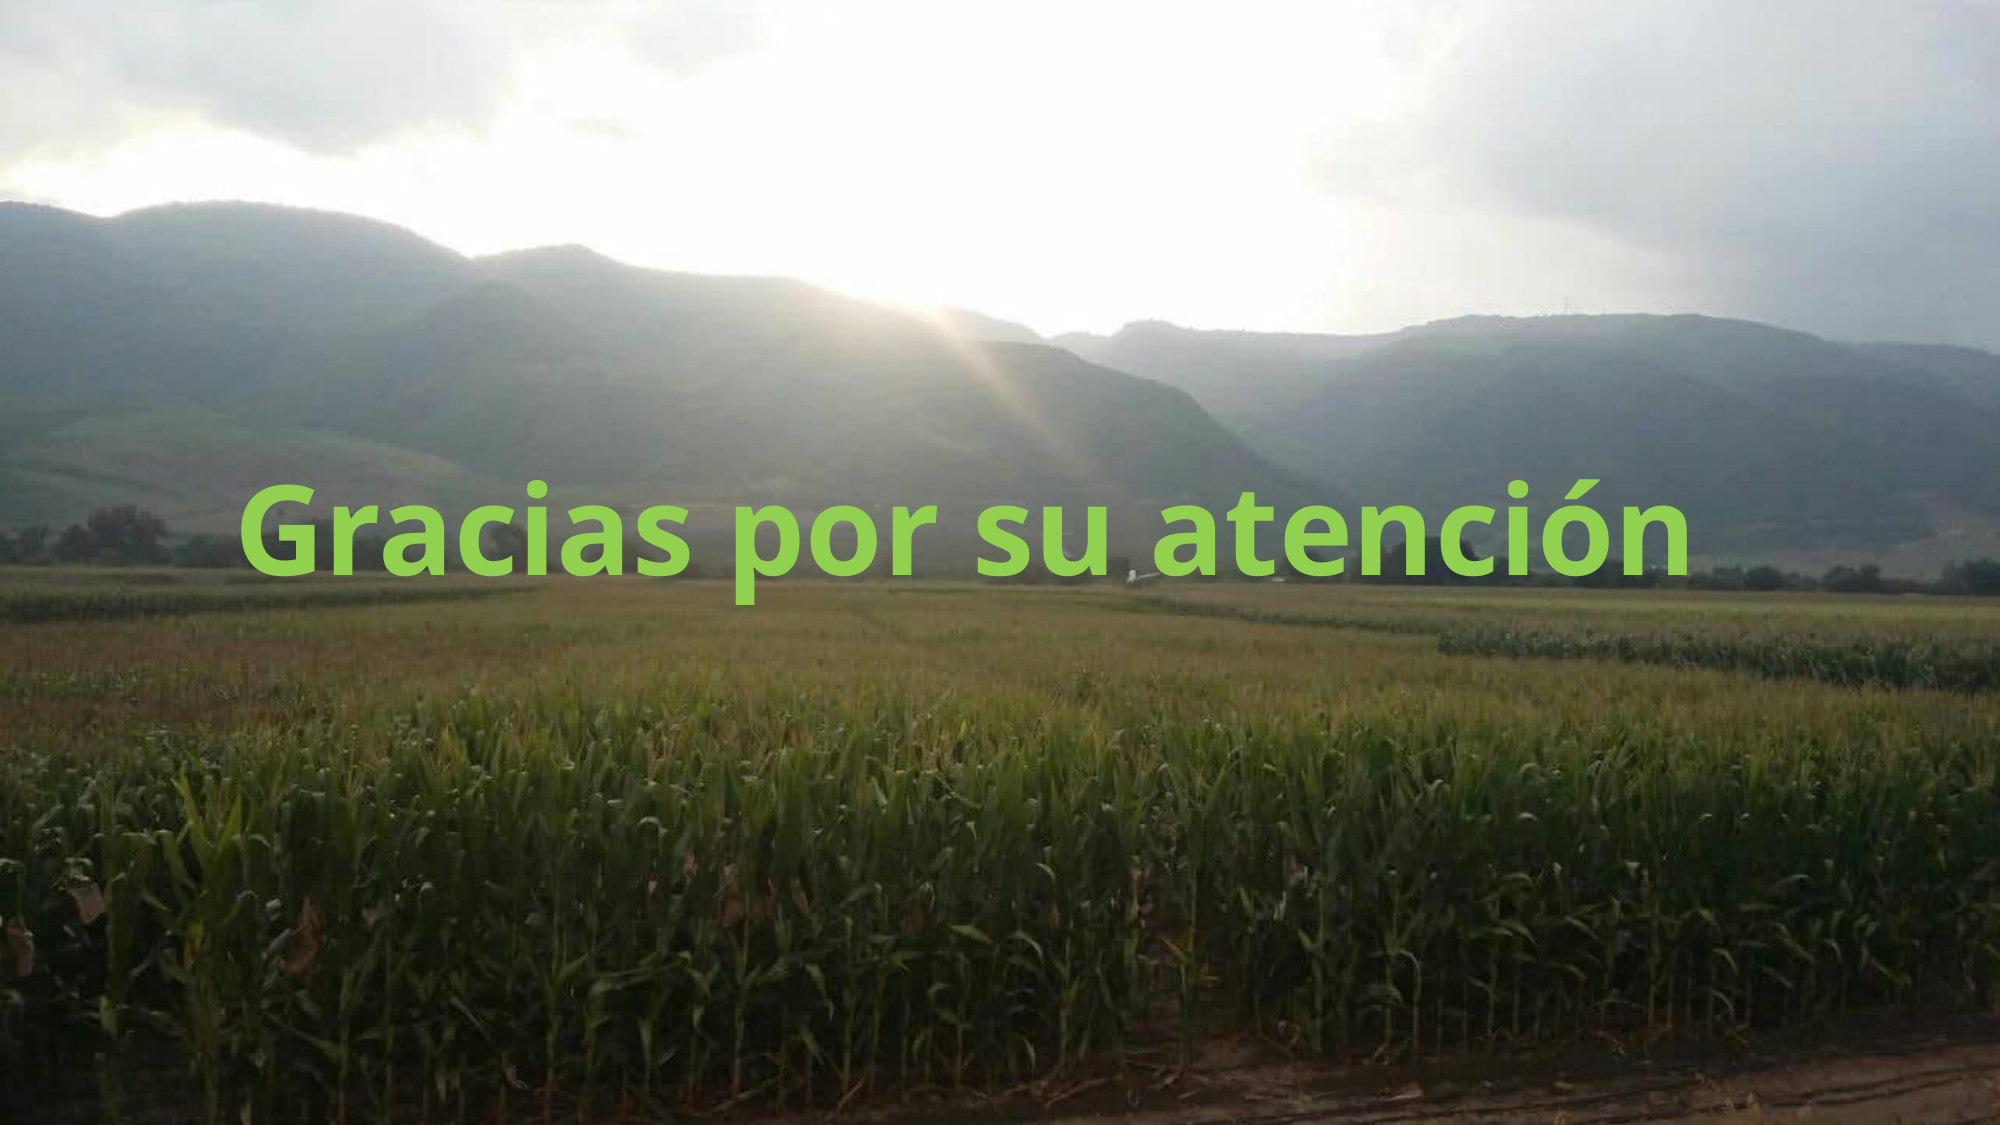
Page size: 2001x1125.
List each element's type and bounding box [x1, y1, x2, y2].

list [0, 0, 2000, 1125]
